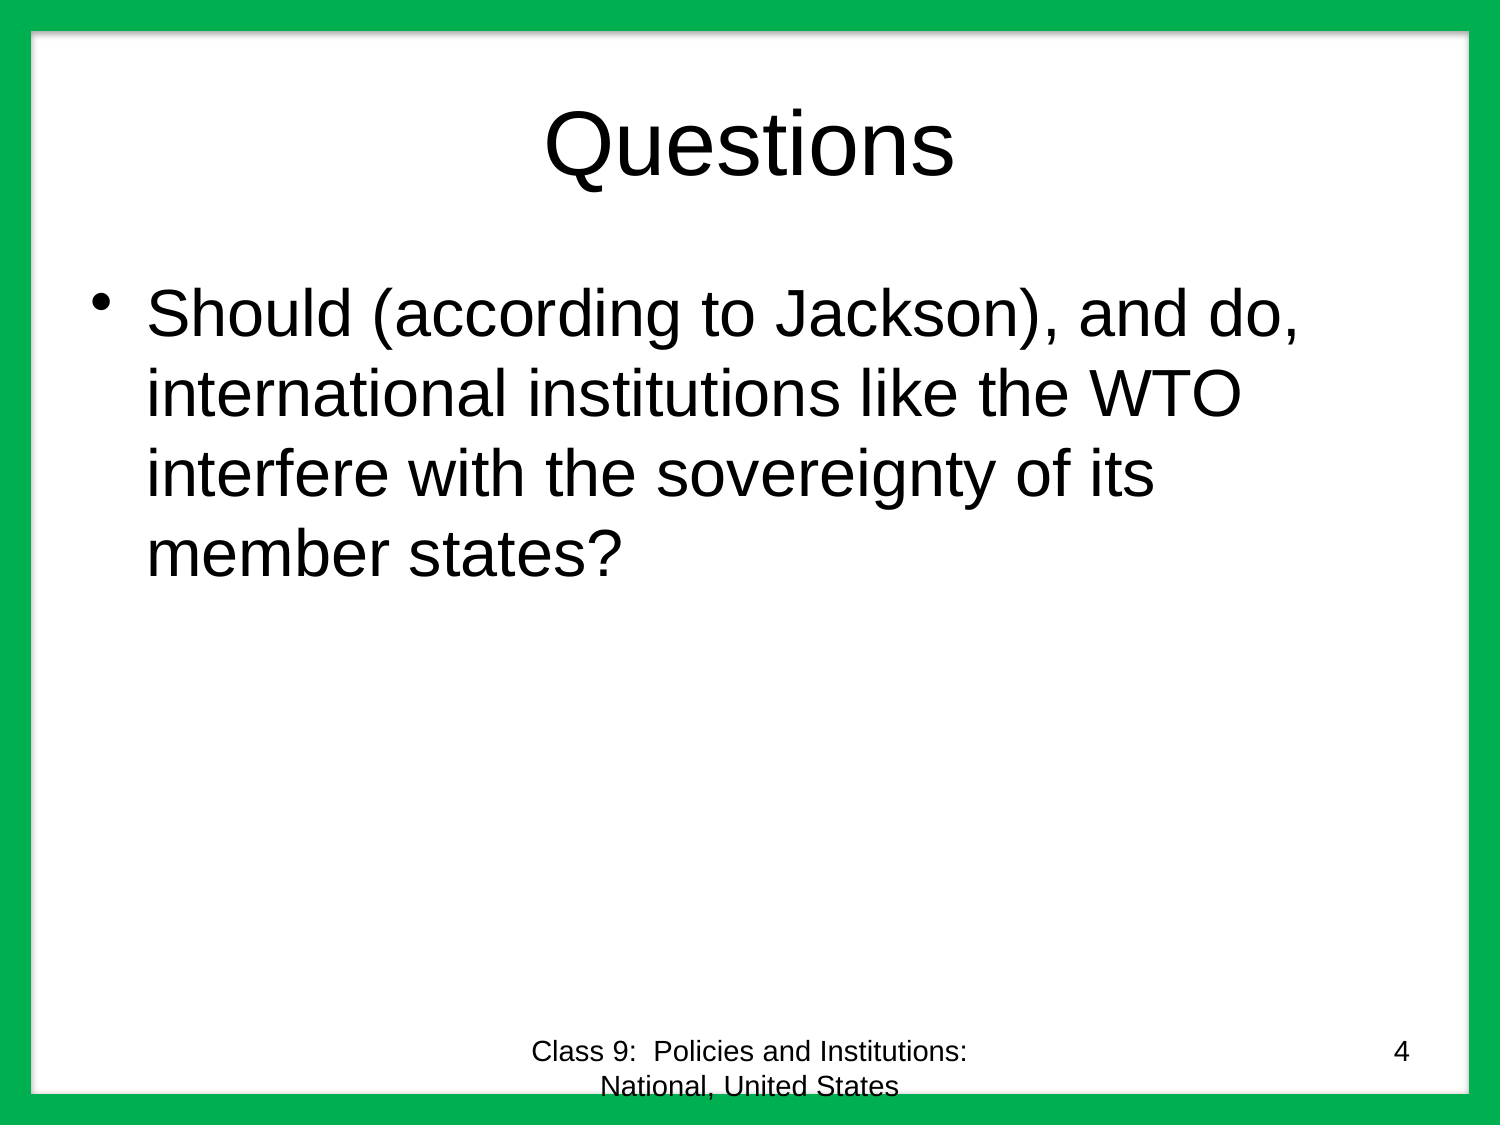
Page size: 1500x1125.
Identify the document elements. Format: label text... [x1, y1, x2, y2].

text_box [0, 0, 1500, 1125]
slide_number 4 [1074, 1024, 1426, 1103]
footer Class 9: Policies and Institutions: National, United States [512, 1024, 988, 1103]
